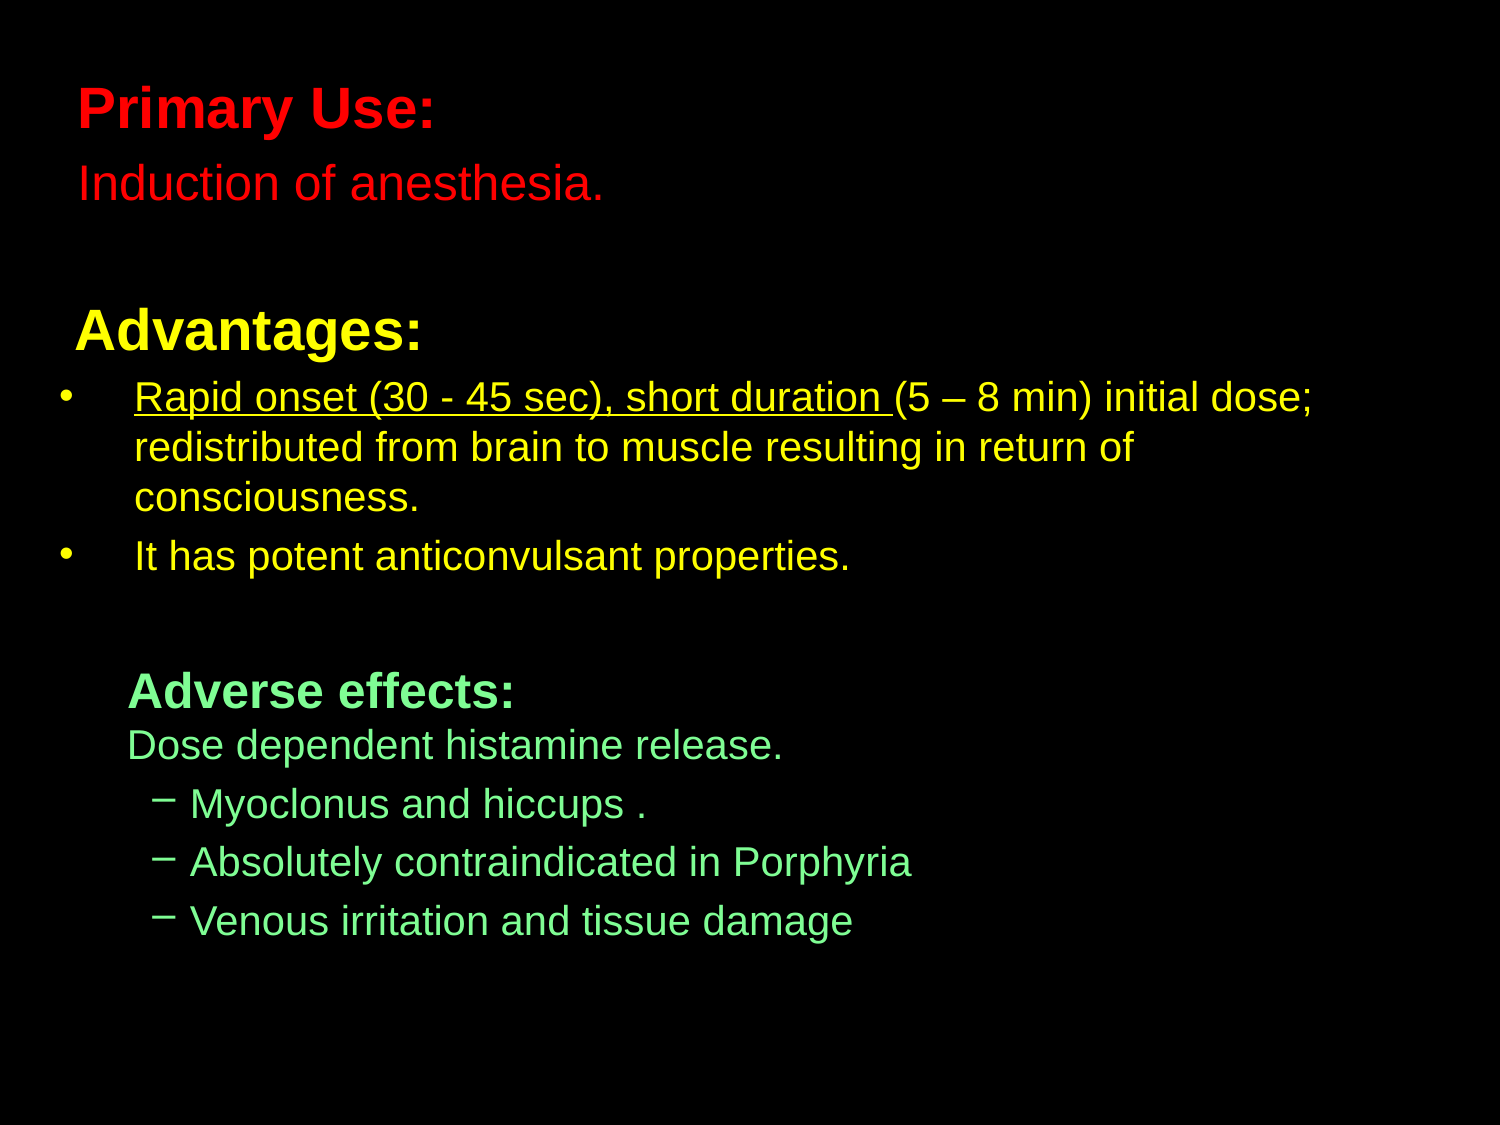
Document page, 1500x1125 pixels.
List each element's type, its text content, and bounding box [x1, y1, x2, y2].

list Primary Use: Induction of anesthesia. Advantages: Rapid onset (30 - 45 sec), short duration (5 – 8 min) initial dose; redistributed from brain to muscle resulting in return of consciousness. It has potent anticonvulsant properties. Adverse effects: Dose dependent histamine release. Myoclonus and hiccups . Absolutely contraindicated in Porphyria Venous irritation and tissue damage [0, 62, 1425, 1040]
